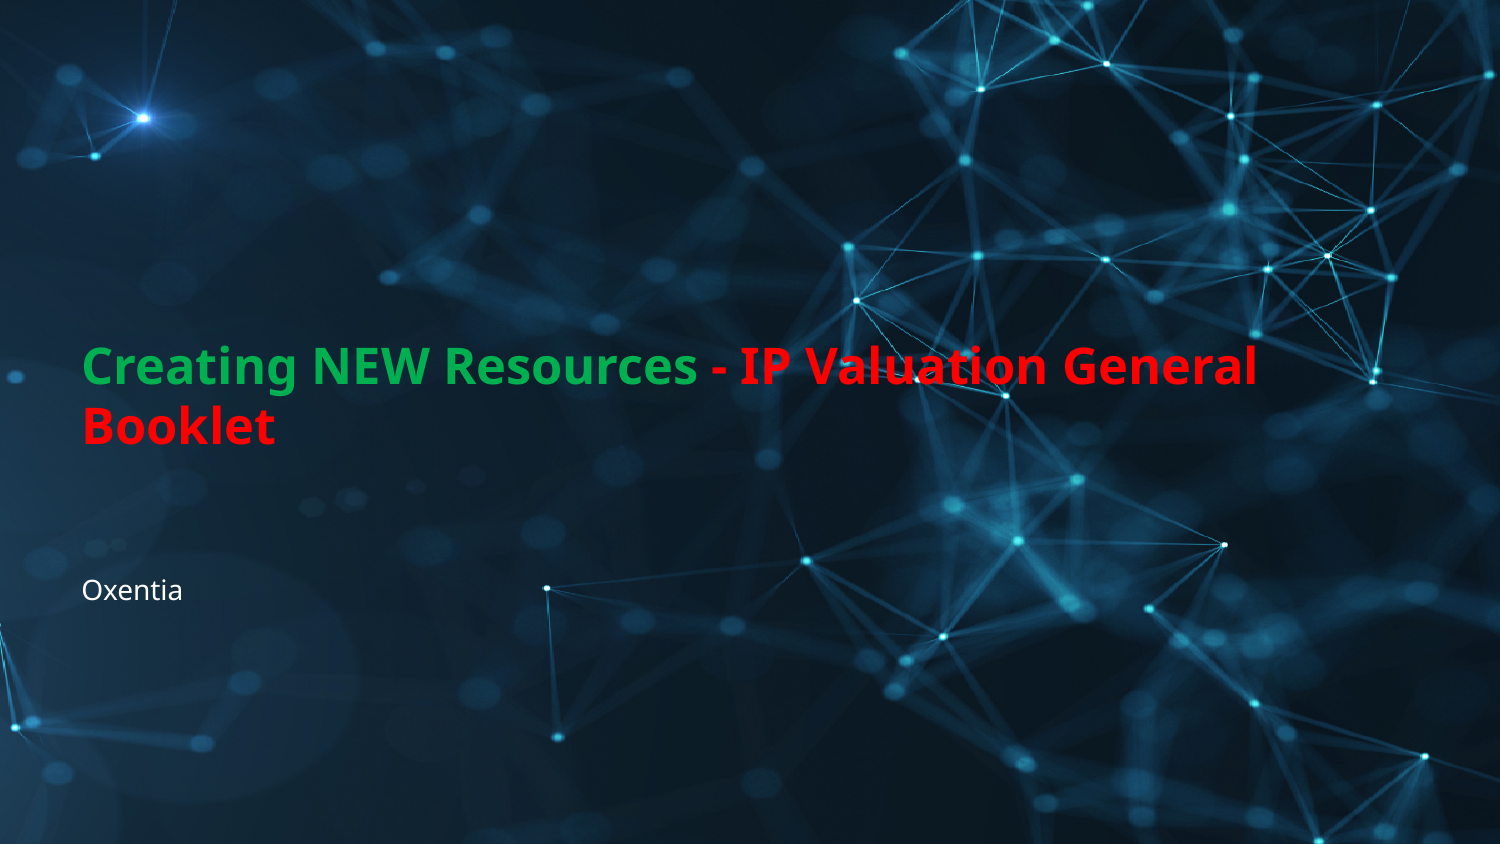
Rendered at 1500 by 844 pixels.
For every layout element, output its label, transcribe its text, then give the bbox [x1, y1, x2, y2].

picture [0, 0, 1500, 844]
list Oxentia [66, 565, 1434, 783]
list Creating NEW Resources - IP Valuation General Booklet [66, 326, 1434, 399]
